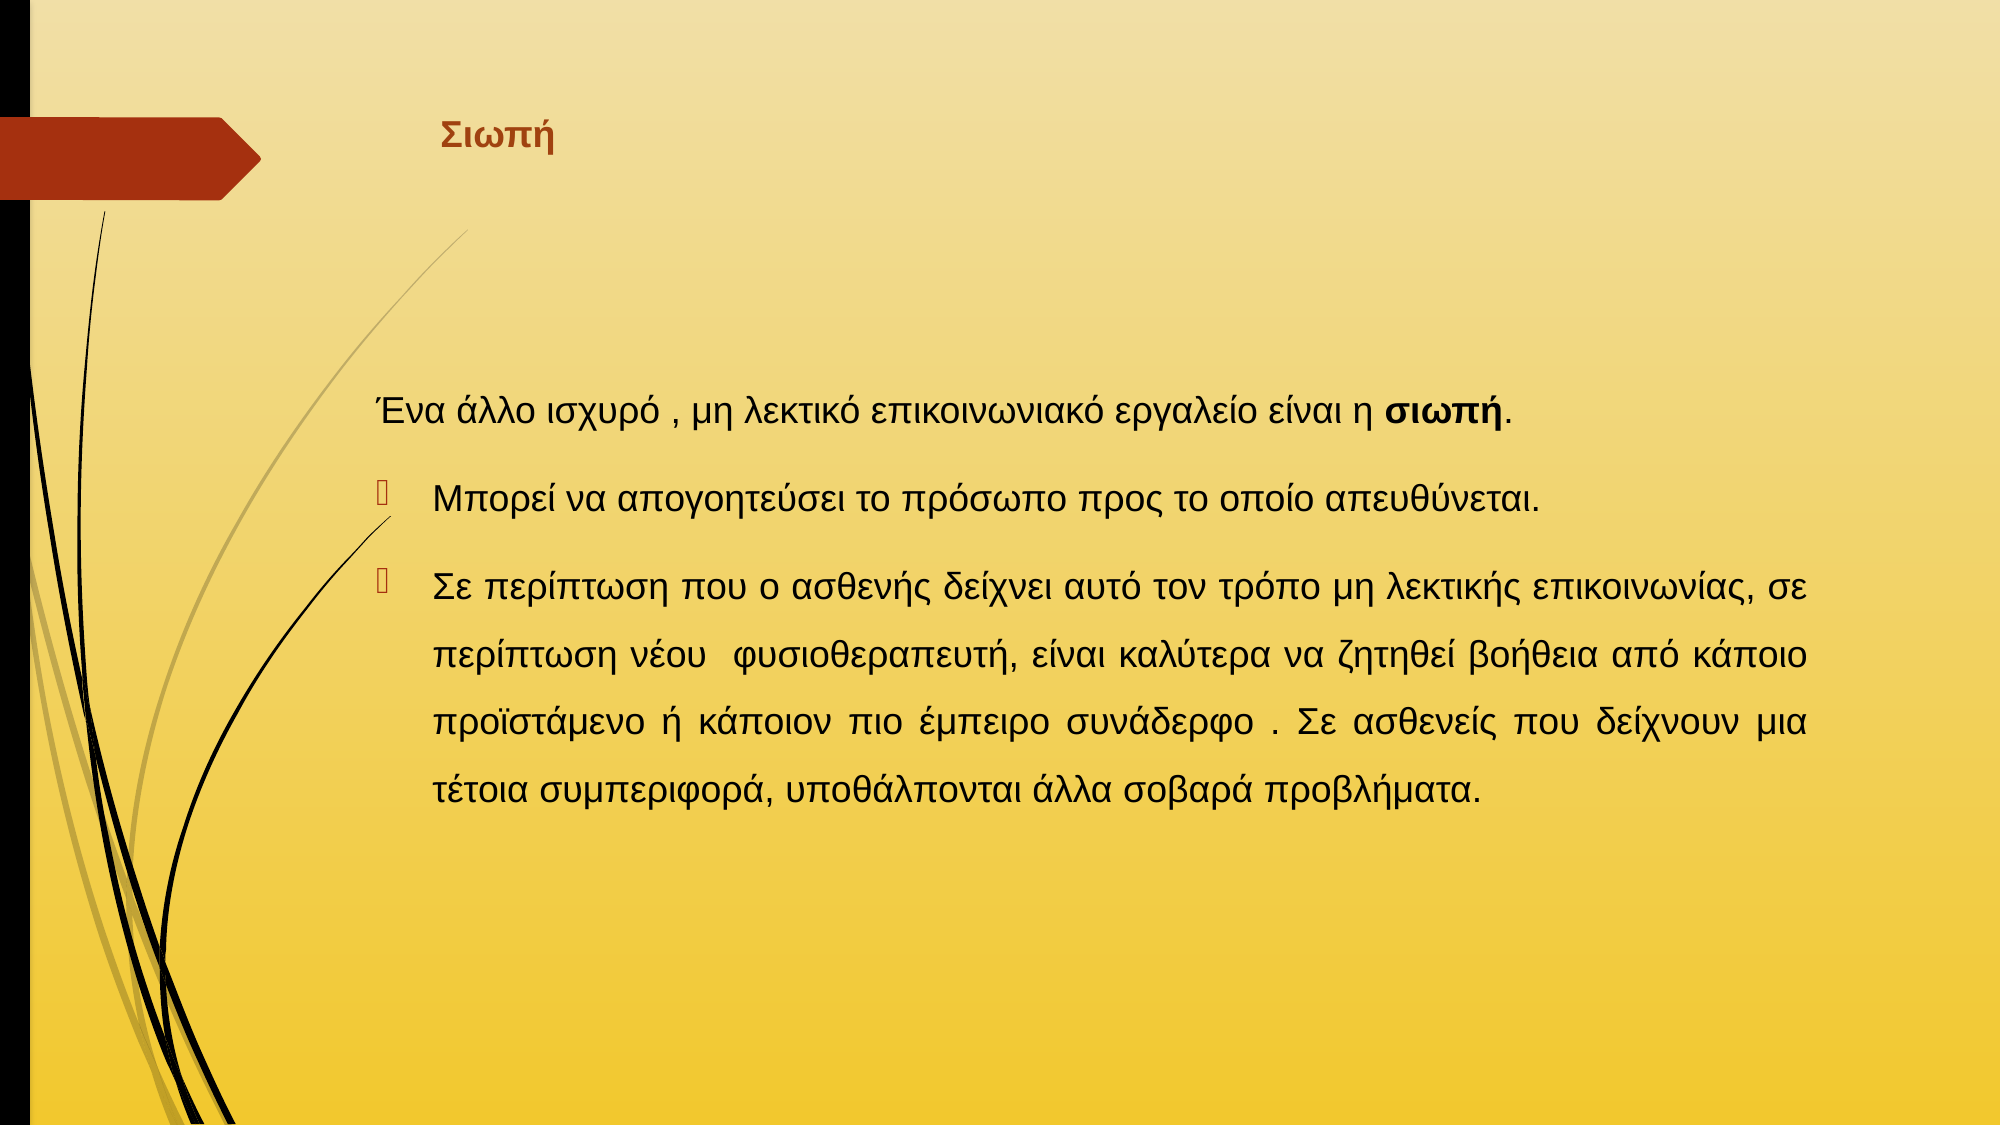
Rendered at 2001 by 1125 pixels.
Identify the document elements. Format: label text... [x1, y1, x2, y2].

list Ένα άλλο ισχυρό , μη λεκτικό επικοινωνιακό εργαλείο είναι η σιωπή. Μπορεί να απογοητεύσει το πρόσωπο προς το οποίο απευθύνεται. Σε περίπτωση που ο ασθενής δείχνει αυτό τον τρόπο μη λεκτικής επικοινωνίας, σε περίπτωση νέου φυσιοθεραπευτή, είναι καλύτερα να ζητηθεί βοήθεια από κάποιο προϊστάμενο ή κάποιον πιο έμπειρο συνάδερφο . Σε ασθενείς που δείχνουν μια τέτοια συμπεριφορά, υποθάλπονται άλλα σοβαρά προβλήματα. [361, 355, 1824, 976]
title Σιωπή [425, 102, 1888, 313]
